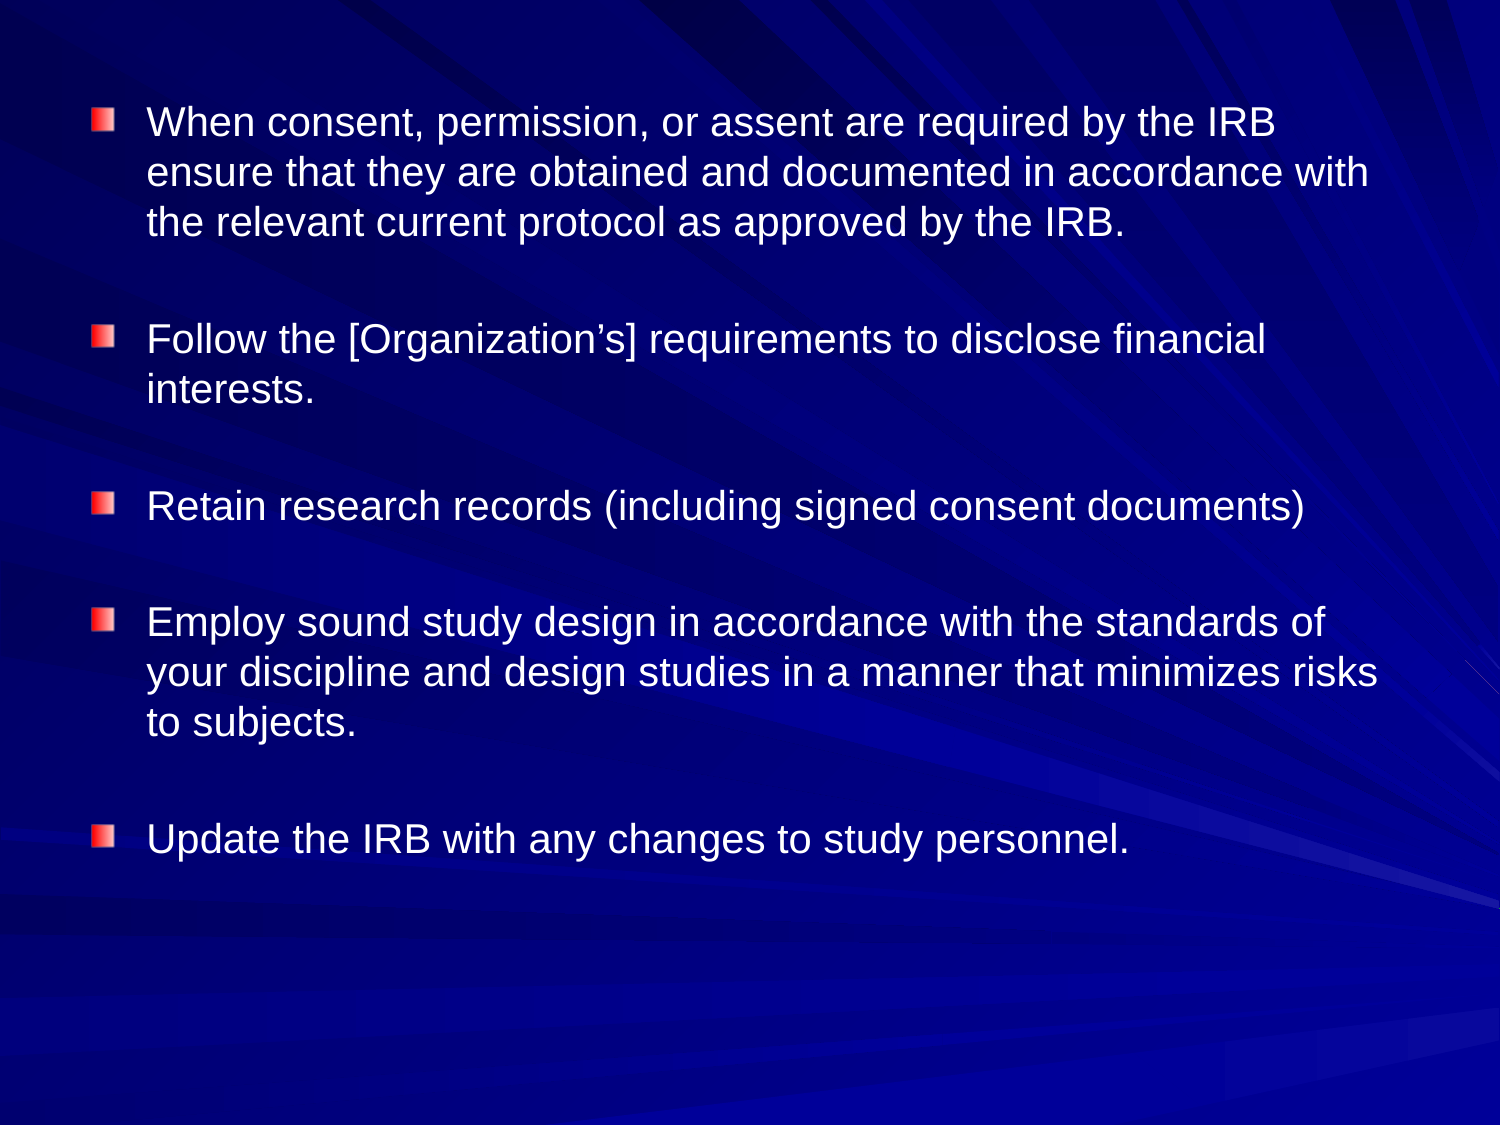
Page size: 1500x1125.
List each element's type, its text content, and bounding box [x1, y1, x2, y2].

picture [90, 606, 117, 634]
picture [90, 490, 117, 517]
picture [90, 823, 117, 850]
list When consent, permission, or assent are required by the IRB ensure that they are obtained and documented in accordance with the relevant current protocol as approved by the IRB. Follow the [Organization’s] requirements to disclose financial interests. Retain research records (including signed consent documents) Employ sound study design in accordance with the standards of your discipline and design studies in a manner that minimizes risks to subjects. Update the IRB with any changes to study personnel. [74, 87, 1426, 986]
picture [90, 106, 117, 134]
picture [90, 323, 117, 350]
